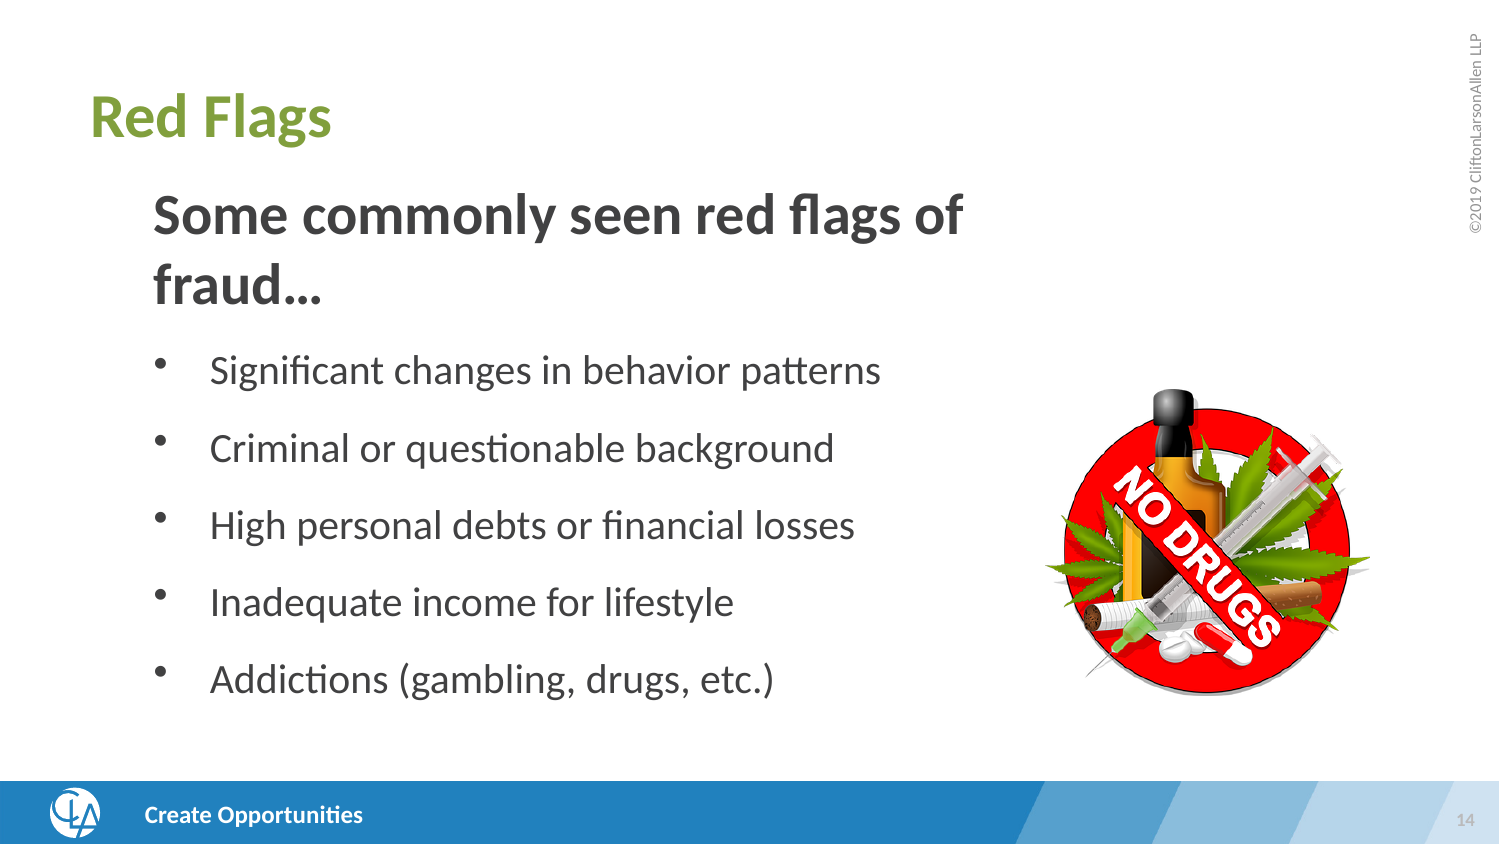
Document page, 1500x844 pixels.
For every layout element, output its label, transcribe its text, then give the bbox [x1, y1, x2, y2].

title Red Flags [74, 56, 1426, 169]
picture [0, 781, 1499, 844]
slide_number 14 [1425, 790, 1490, 844]
picture [1045, 388, 1370, 697]
list Some commonly seen red flags of fraud… Significant changes in behavior patterns Criminal or questionable background High personal debts or financial losses Inadequate income for lifestyle Addictions (gambling, drugs, etc.) [138, 168, 1152, 769]
